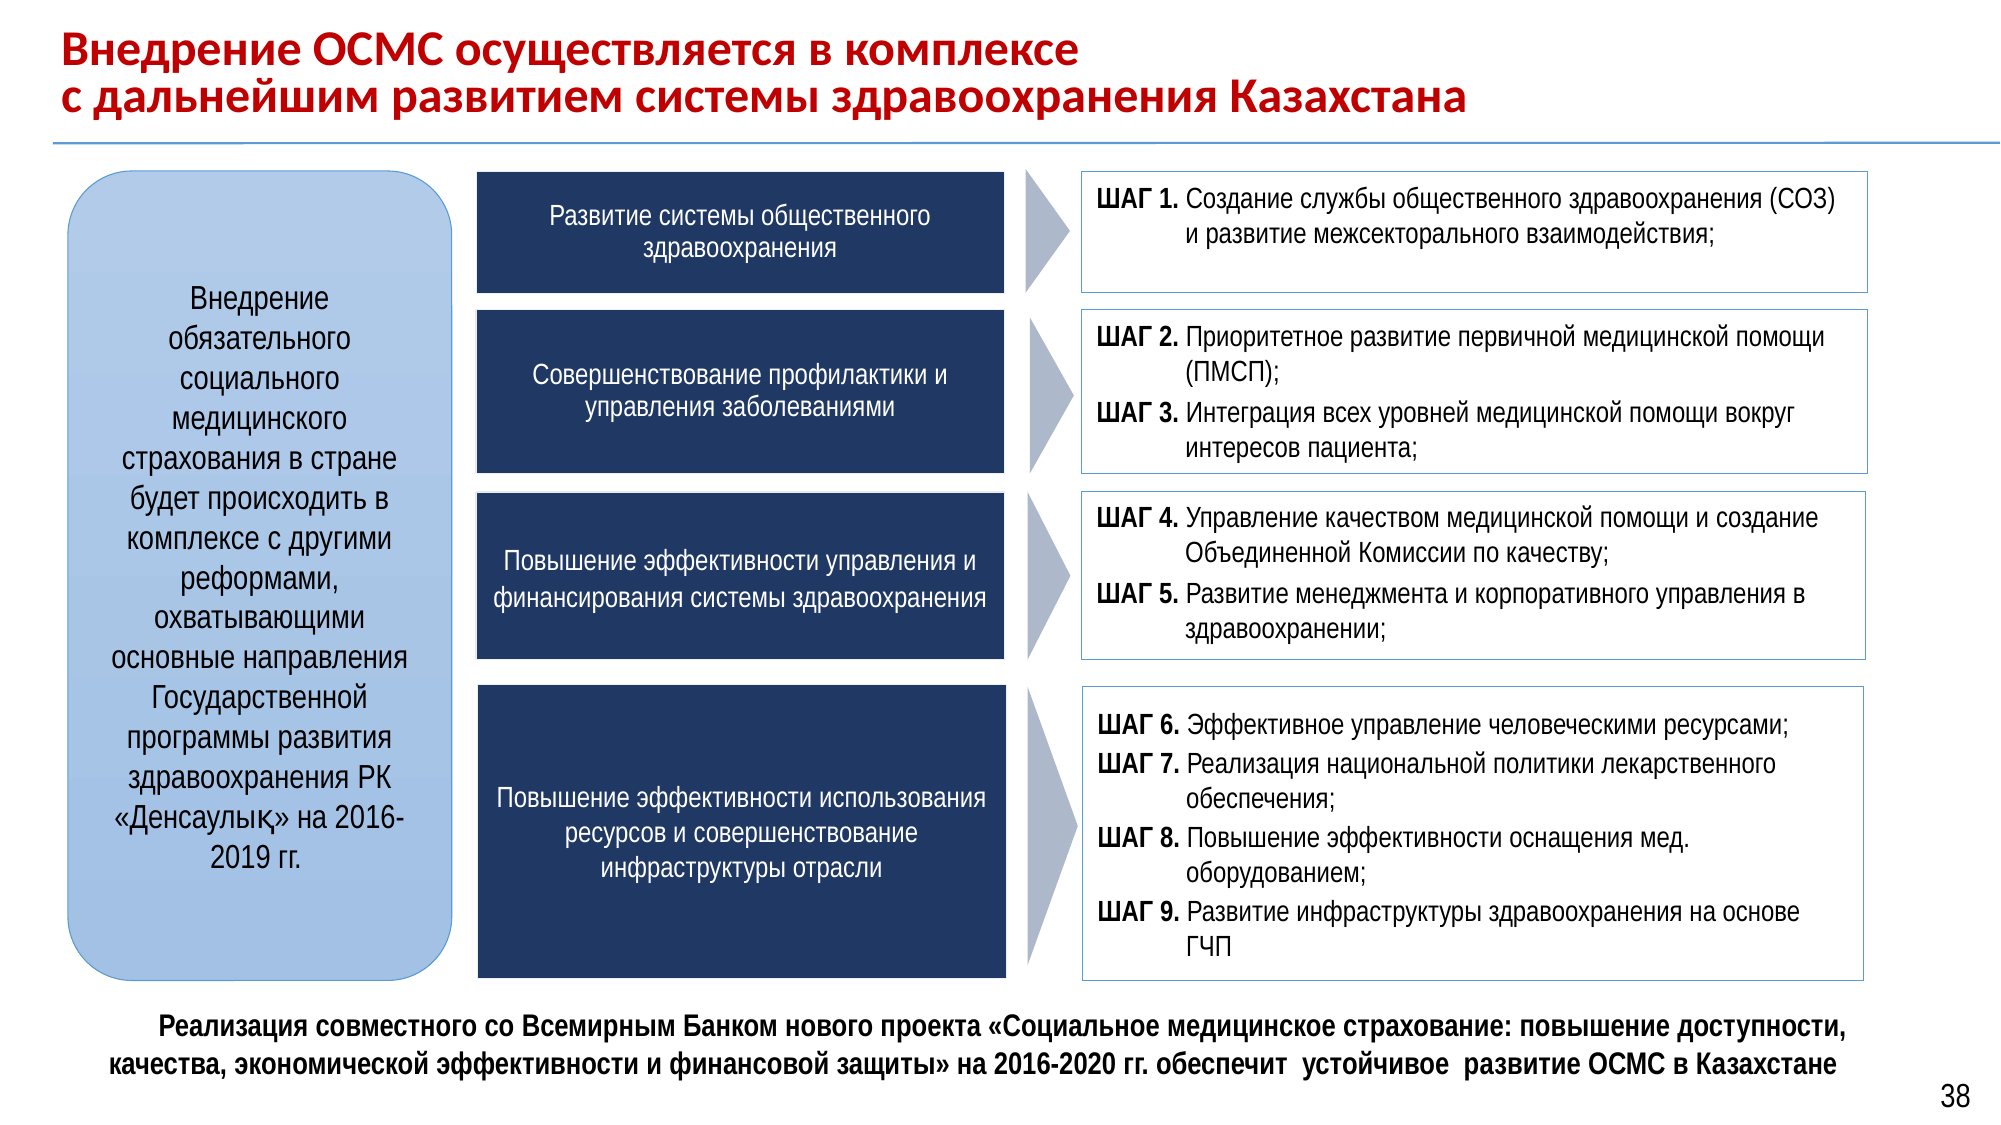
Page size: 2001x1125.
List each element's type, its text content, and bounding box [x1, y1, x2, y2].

slide_number 38 [1881, 1064, 1986, 1125]
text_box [67, 168, 1868, 981]
text_box Внедрение ОСМС осуществляется в комплексе с дальнейшим развитием системы здравоохранения Казахстана [45, 20, 1658, 129]
text_box Реализация совместного со Всемирным Банком нового проекта «Социальное медицинское страхование: повышение доступности, качества, экономической эффективности и финансовой защиты» на 2016-2020 гг. обеспечит устойчивое развитие ОСМС в Казахстане [80, 998, 1868, 1088]
